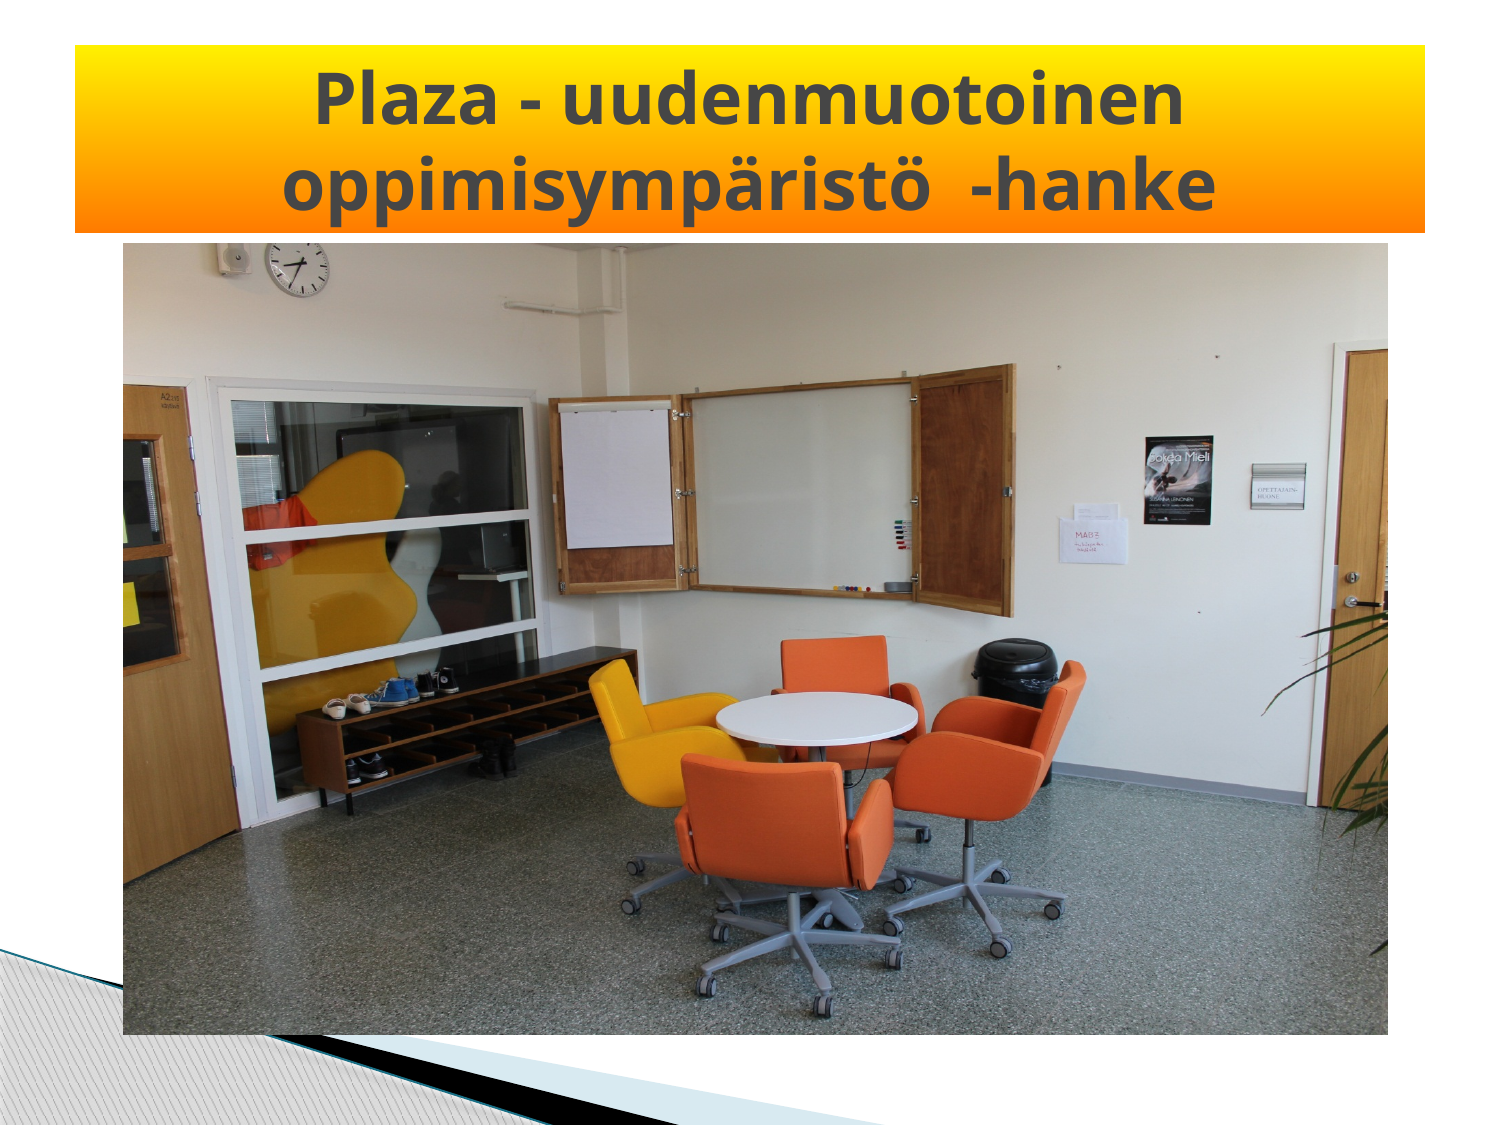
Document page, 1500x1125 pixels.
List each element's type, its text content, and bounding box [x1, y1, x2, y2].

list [123, 243, 1389, 1036]
title Plaza - uudenmuotoinen oppimisympäristö -hanke [75, 45, 1425, 233]
